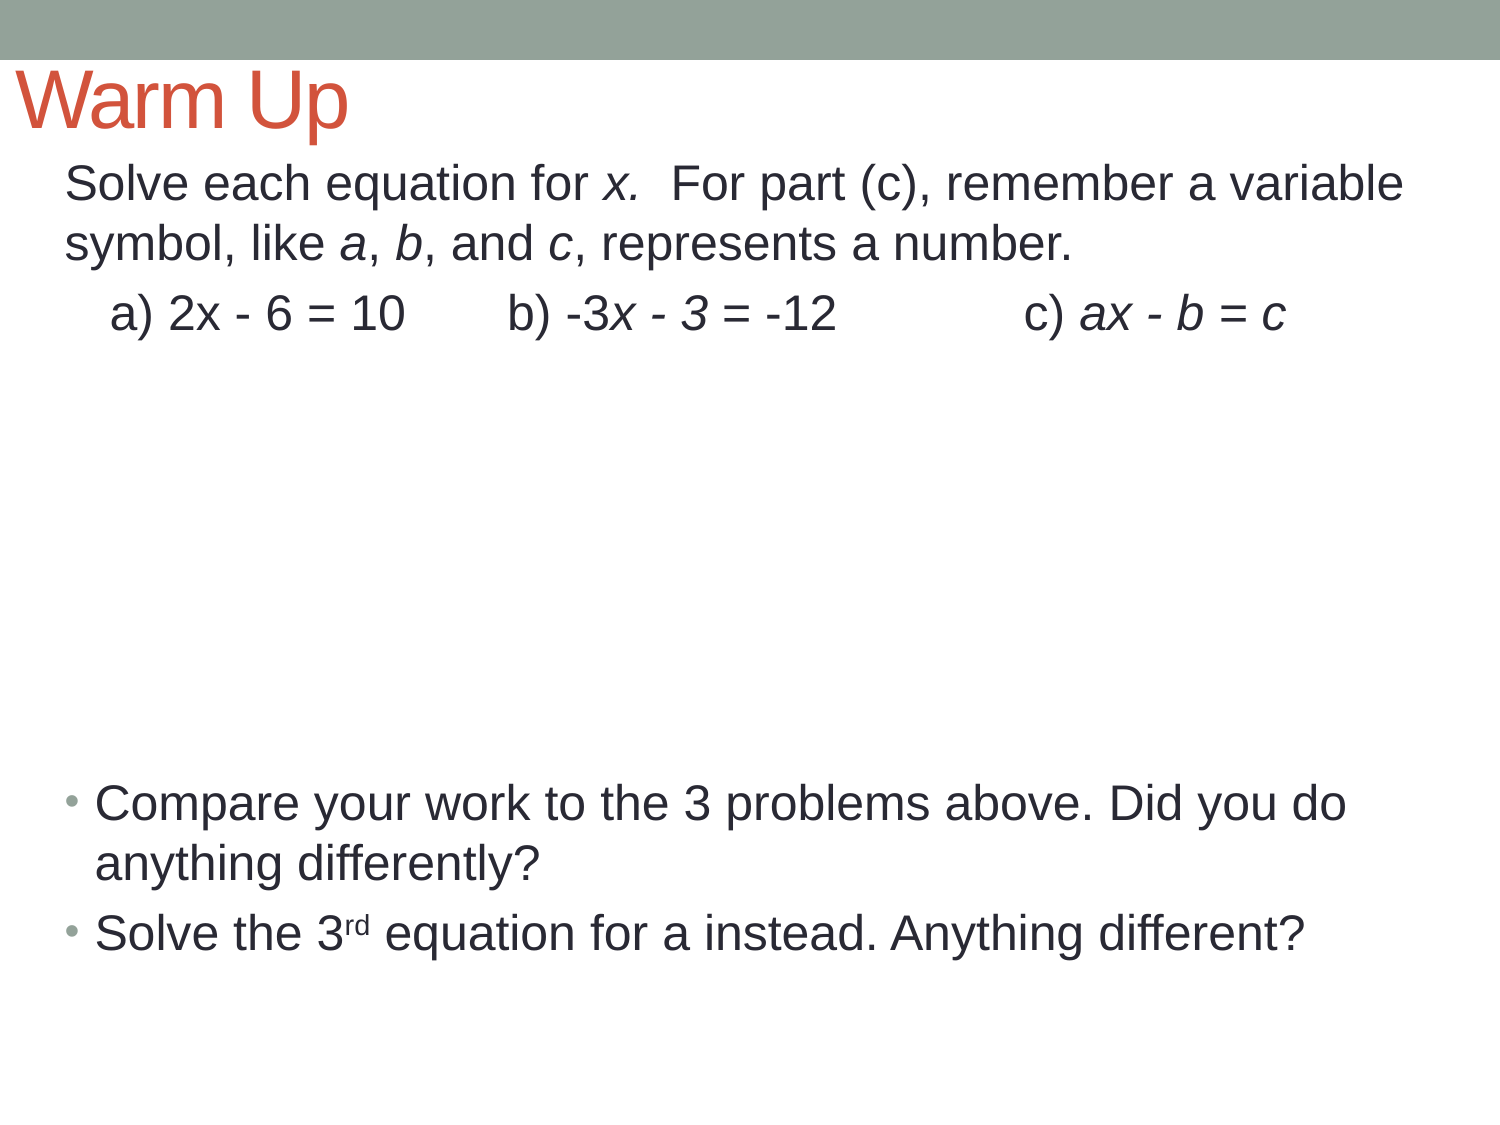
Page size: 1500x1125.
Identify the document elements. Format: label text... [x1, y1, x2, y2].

title Warm Up [0, 13, 1350, 177]
list Solve each equation for x. For part (c), remember a variable symbol, like a, b, and c, represents a number. a) 2x - 6 = 10 b) -3x - 3 = -12 c) ax - b = c Compare your work to the 3 problems above. Did you do anything differently? Solve the 3rd equation for a instead. Anything different? [49, 143, 1469, 1052]
